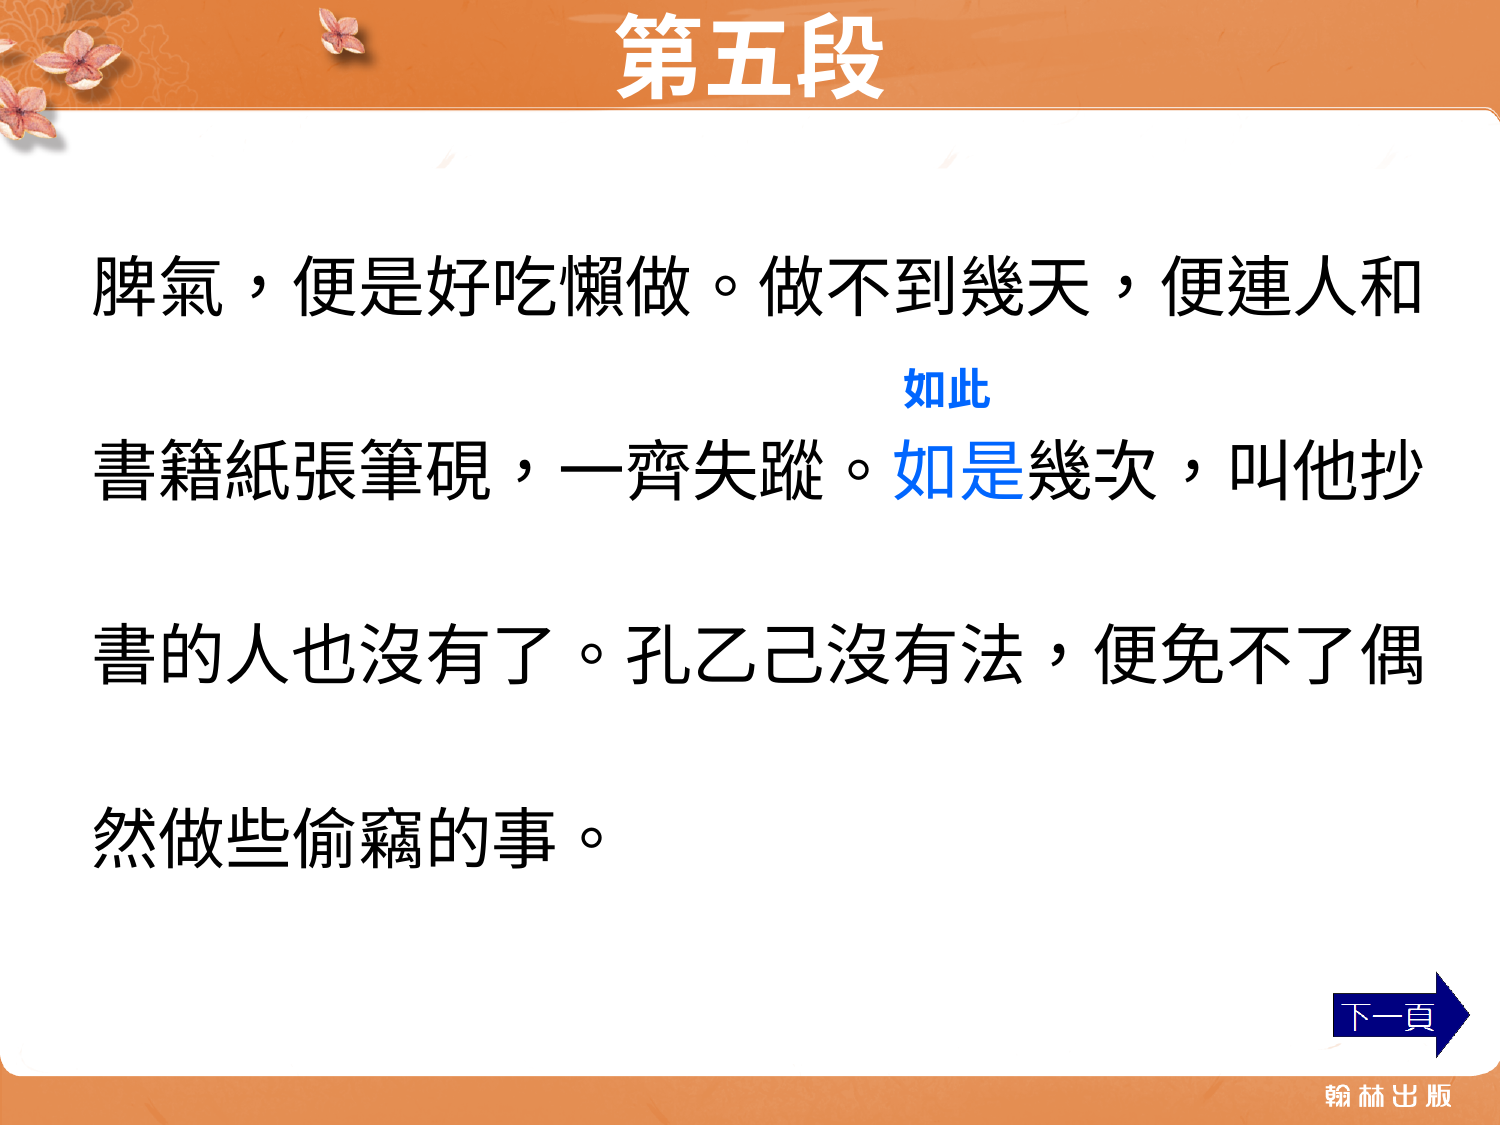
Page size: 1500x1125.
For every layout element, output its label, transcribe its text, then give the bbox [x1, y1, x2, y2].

text_box 第五段 [74, 0, 1425, 149]
text_box [891, 426, 1022, 967]
picture [0, 0, 1500, 1125]
text_box 脾氣，便是好吃懶做。做不到幾天，便連人和書籍紙張筆硯，一齊失蹤。如是幾次，叫他抄書的人也沒有了。孔乙己沒有法，便免不了偶然做些偷竊的事。 [76, 133, 1459, 1035]
text_box 如此 [903, 361, 1011, 415]
